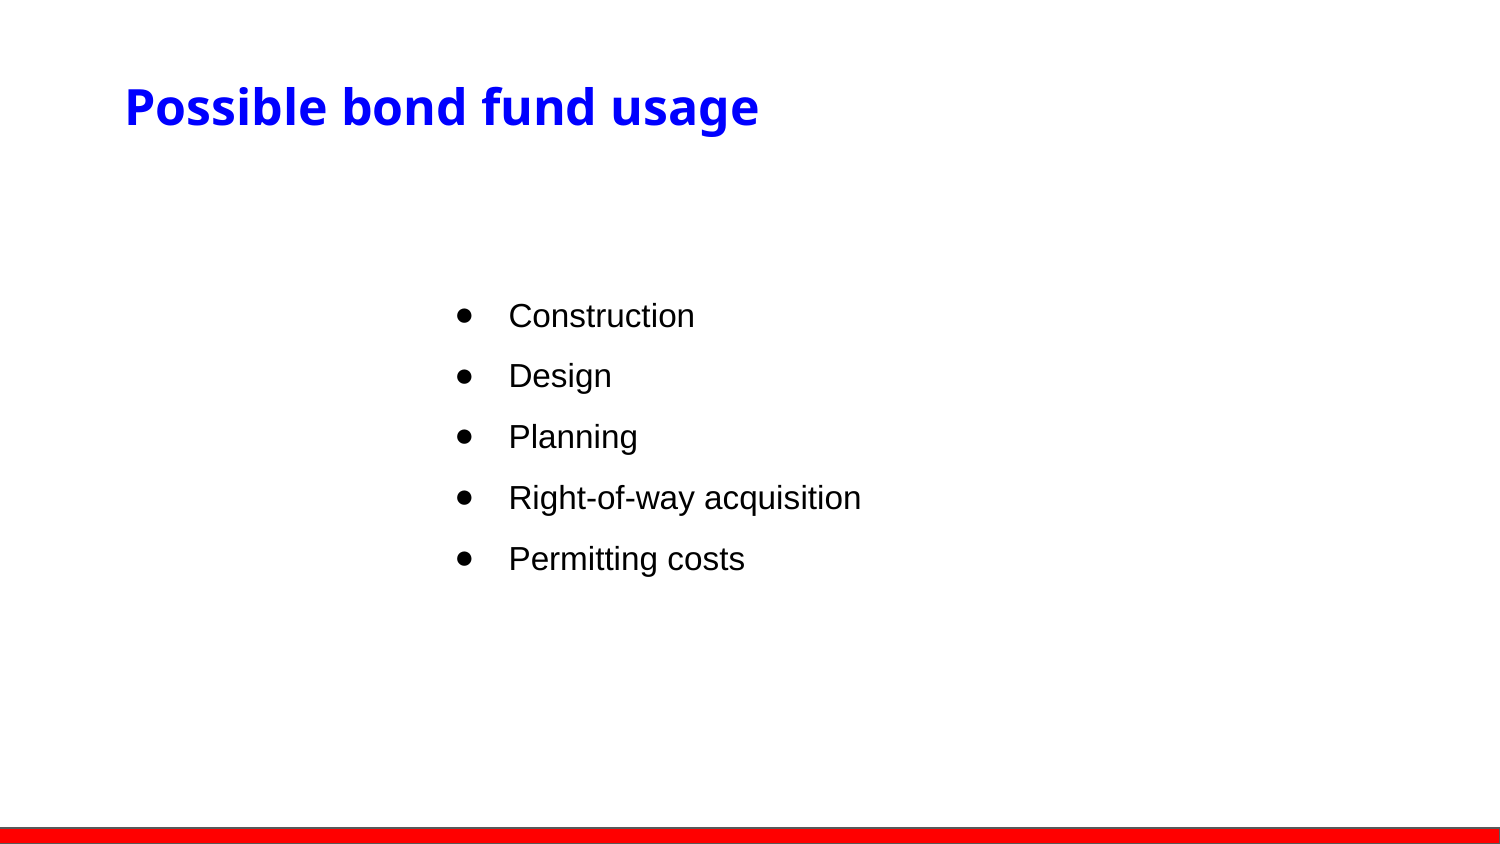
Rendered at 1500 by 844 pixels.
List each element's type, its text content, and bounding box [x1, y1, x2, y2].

text_box Construction Design Planning Right-of-way acquisition Permitting costs [418, 278, 911, 592]
text_box Possible bond fund usage [109, 60, 1424, 151]
text_box [0, 828, 1500, 844]
